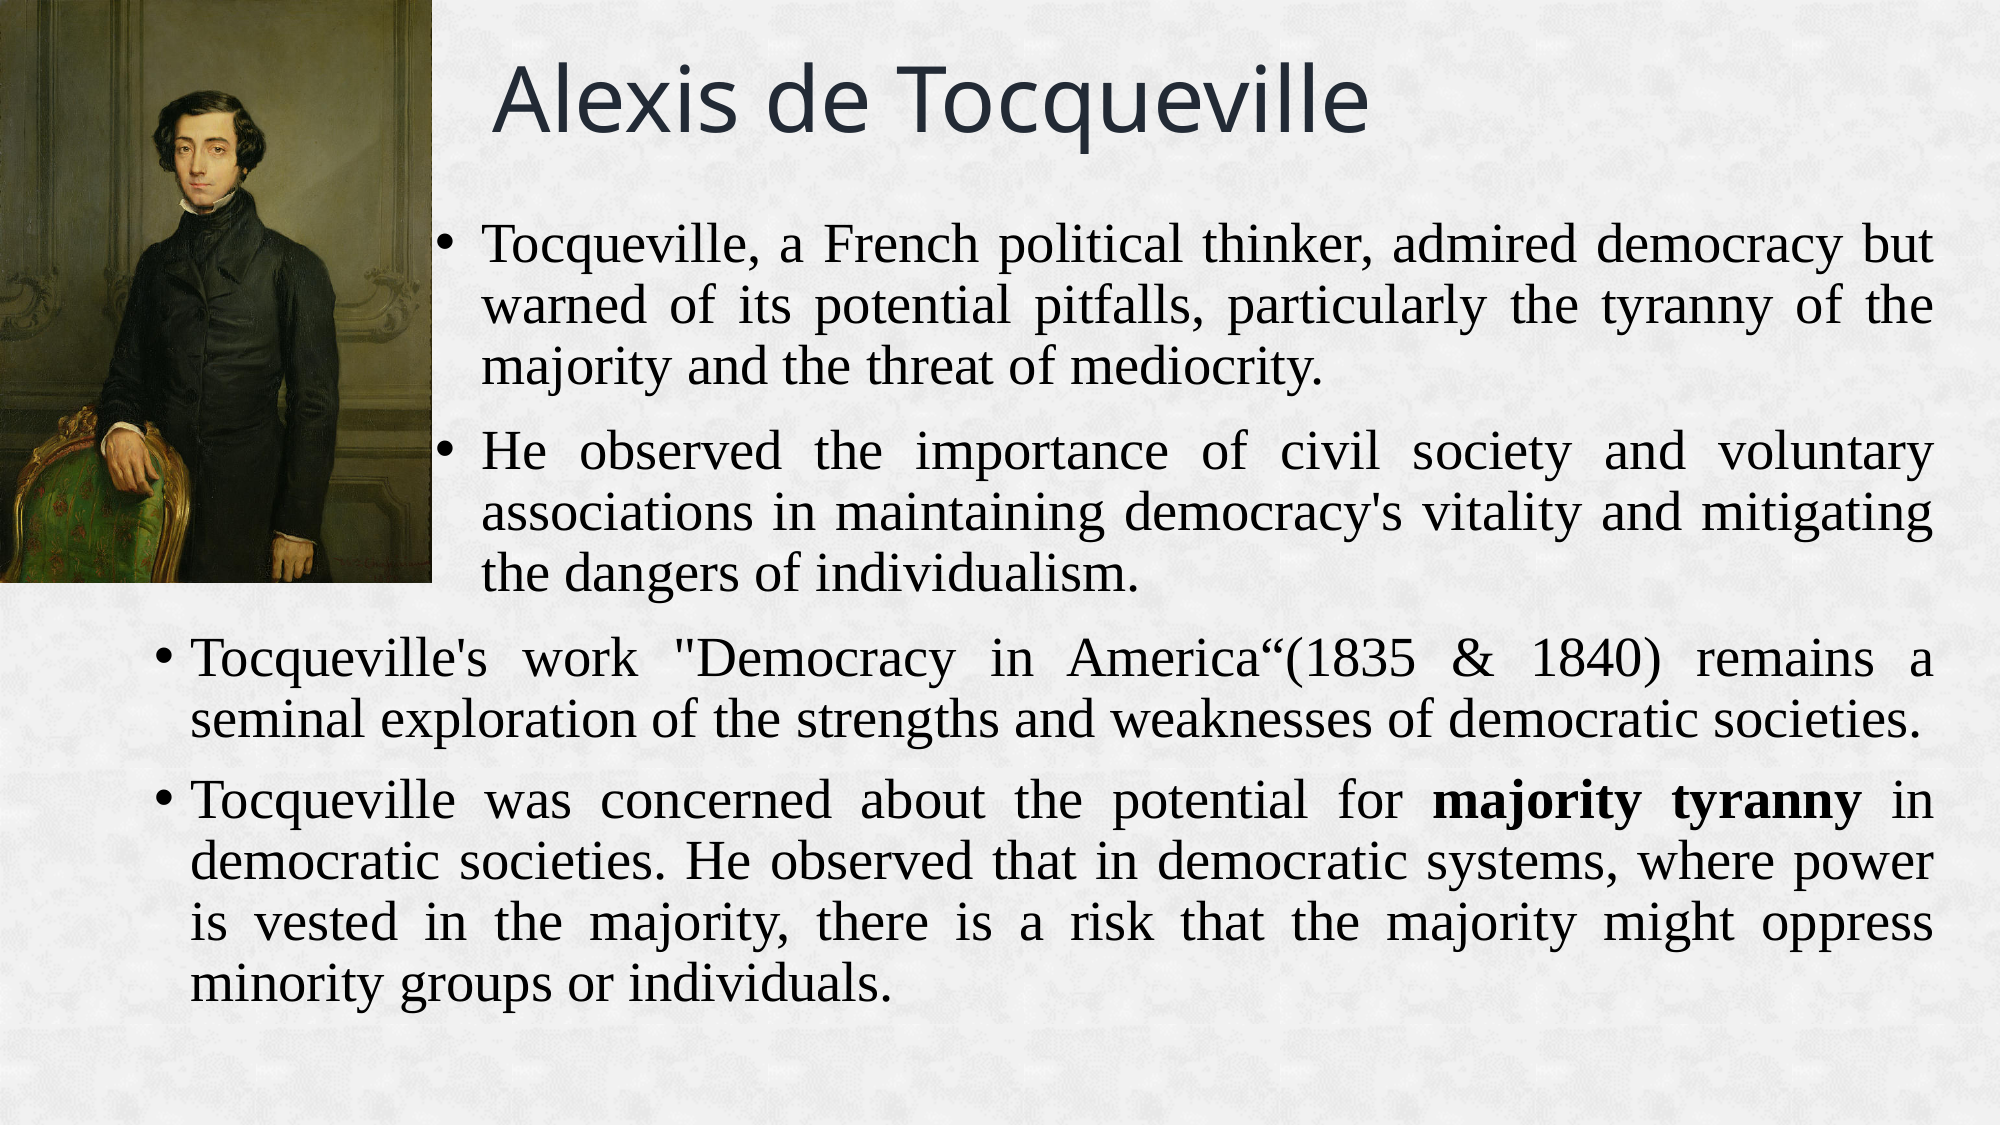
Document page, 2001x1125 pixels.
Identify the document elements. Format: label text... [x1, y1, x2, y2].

picture [0, 0, 432, 583]
title Alexis de Tocqueville [477, 30, 1855, 177]
list Tocqueville, a French political thinker, admired democracy but warned of its potential pitfalls, particularly the tyranny of the majority and the threat of mediocrity. He observed the importance of civil society and voluntary associations in maintaining democracy's vitality and mitigating the dangers of individualism. Tocqueville's work "Democracy in America“(1835 & 1840) remains a seminal exploration of the strengths and weaknesses of democratic societies. Tocqueville was concerned about the potential for majority tyranny in democratic societies. He observed that in democratic systems, where power is vested in the majority, there is a risk that the majority might oppress minority groups or individuals. [139, 206, 1950, 1090]
